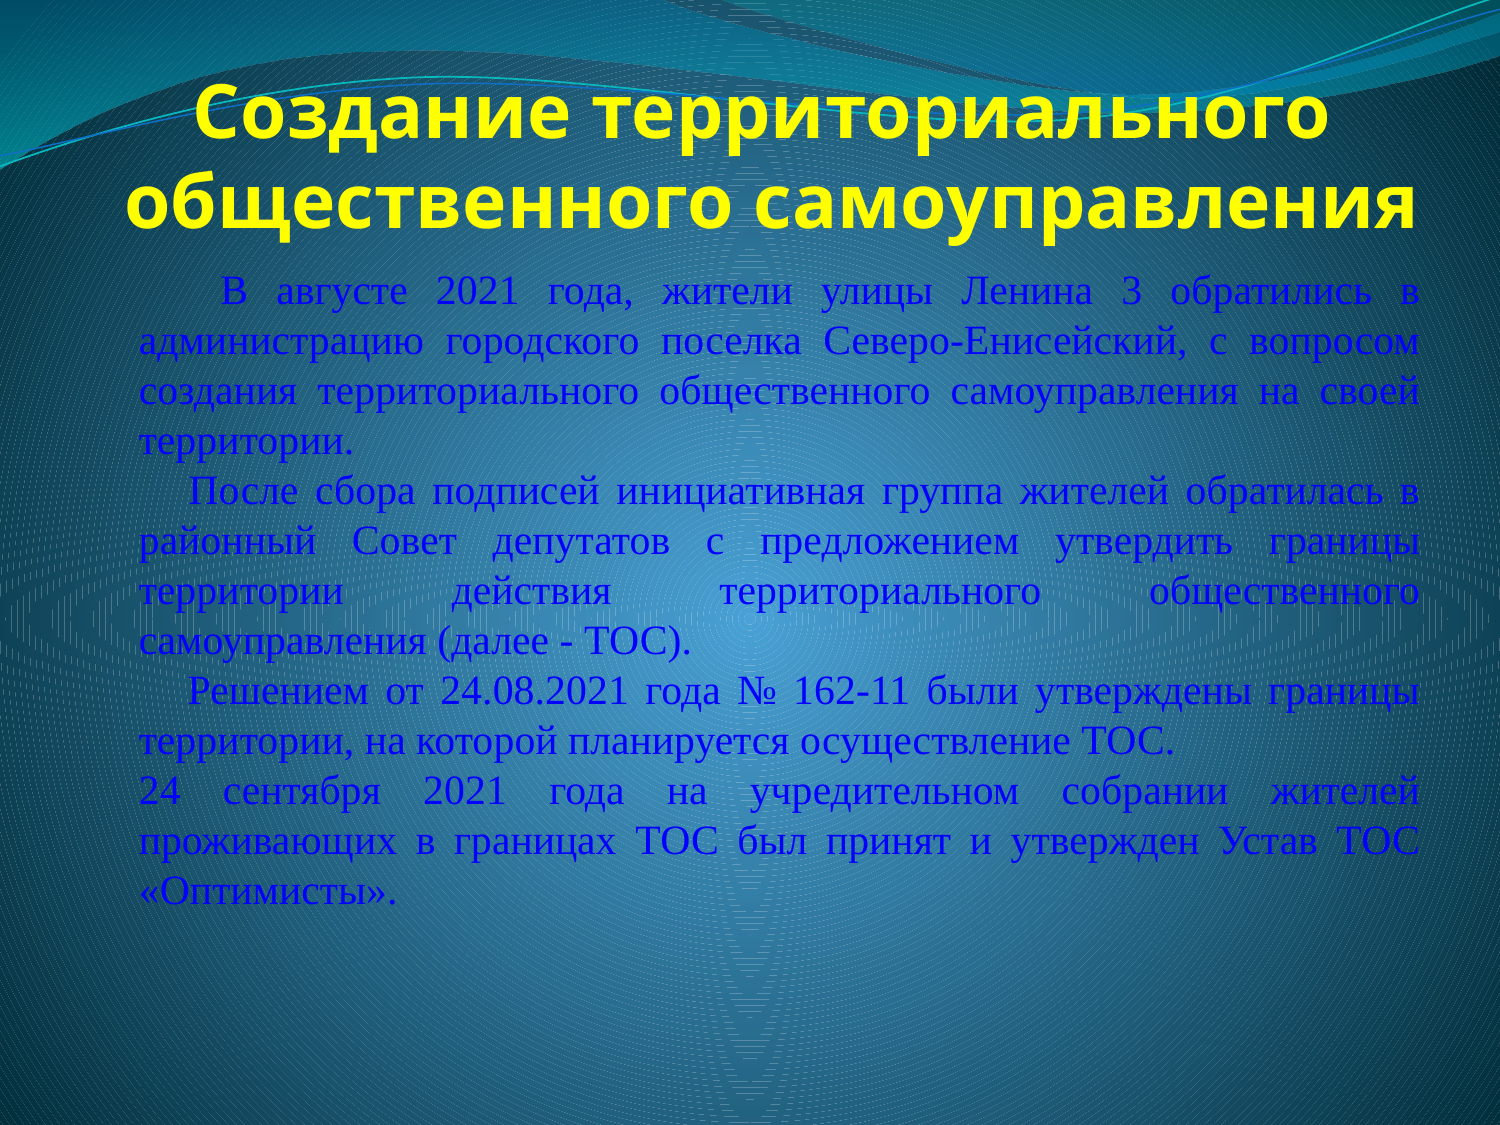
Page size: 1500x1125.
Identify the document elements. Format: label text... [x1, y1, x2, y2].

title Создание территориального общественного самоуправления [64, 19, 1483, 244]
text_box В августе 2021 года, жители улицы Ленина 3 обратились в администрацию городского поселка Северо-Енисейский, с вопросом создания территориального общественного самоуправления на своей территории. После сбора подписей инициативная группа жителей обратилась в районный Совет депутатов с предложением утвердить границы территории действия территориального общественного самоуправления (далее - ТОС). Решением от 24.08.2021 года № 162-11 были утверждены границы территории, на которой планируется осуществление ТОС. 24 сентября 2021 года на учредительном собрании жителей проживающих в границах ТОС был принят и утвержден Устав ТОС «Оптимисты». [123, 255, 1435, 921]
